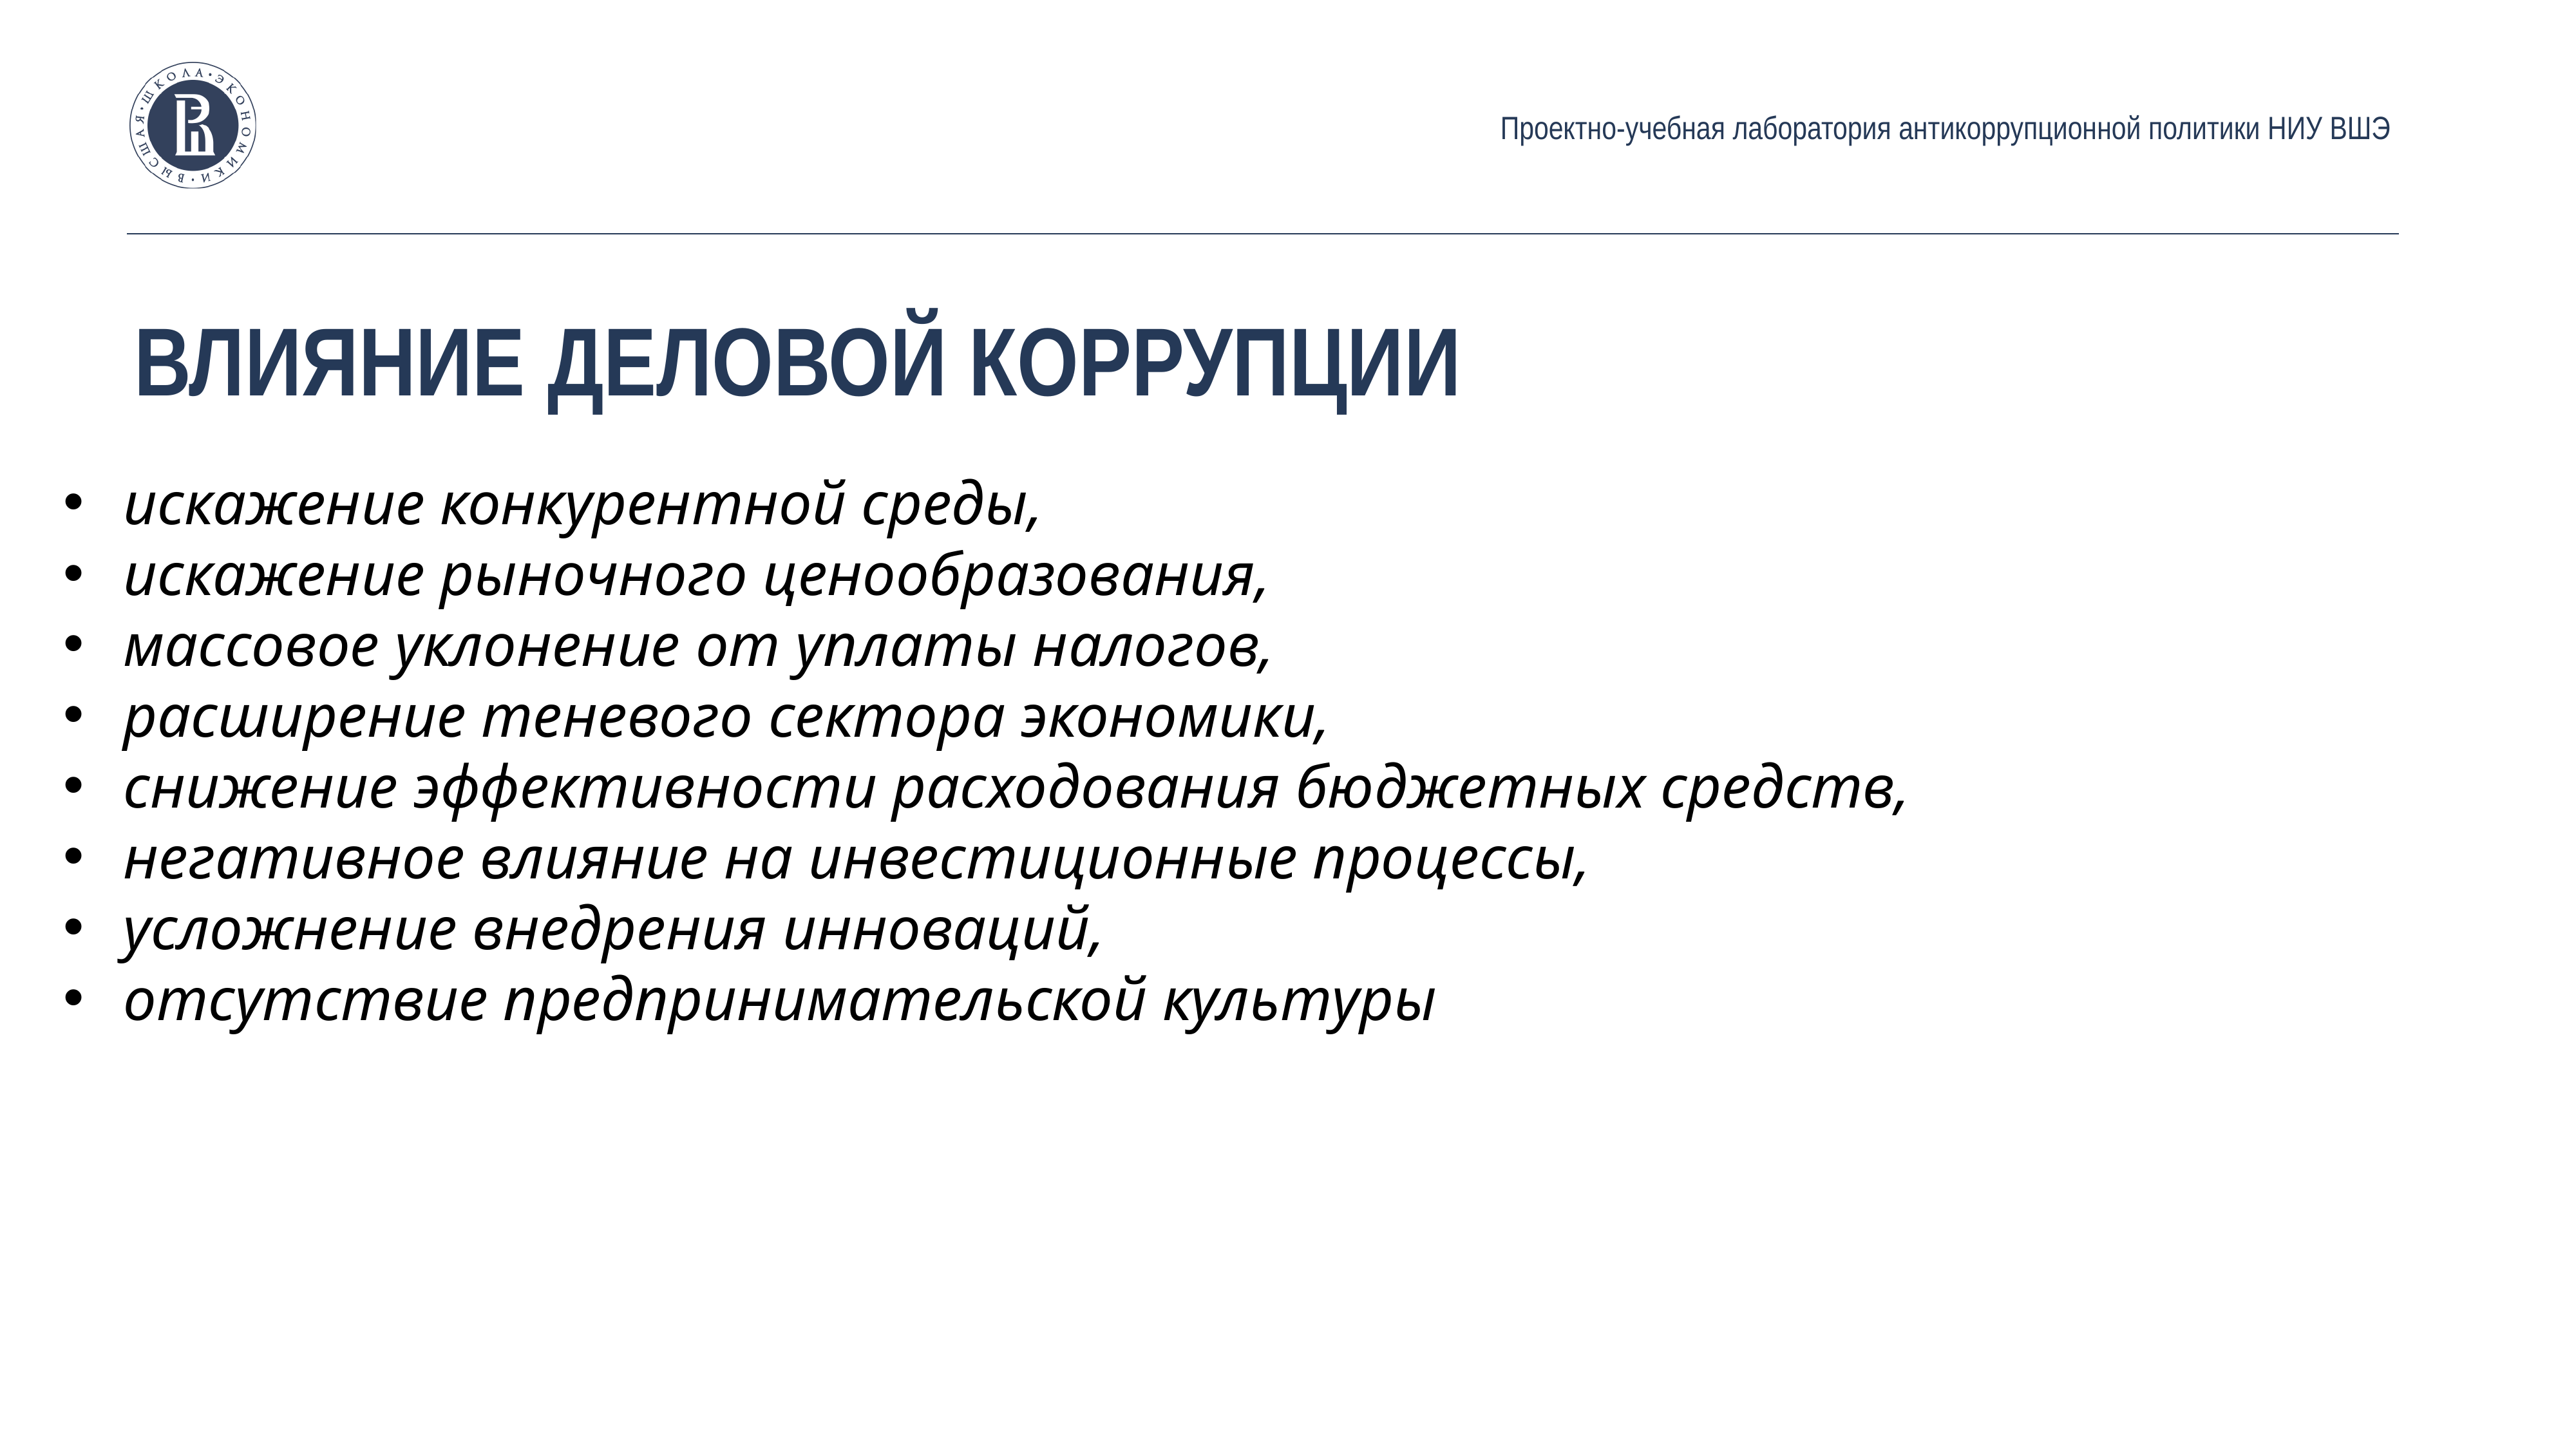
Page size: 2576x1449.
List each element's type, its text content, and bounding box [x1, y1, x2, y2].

text_box Проектно-учебная лаборатория антикоррупционной политики НИУ ВШЭ [1198, 100, 2399, 154]
picture [129, 62, 256, 189]
text_box Влияние деловой коррупции [127, 259, 2398, 497]
text_box искажение конкурентной среды, искажение рыночного ценообразования, массовое уклонение от уплаты налогов, расширение теневого сектора экономики, снижение эффективности расходования бюджетных средств, негативное влияние на инвестиционные процессы, усложнение внедрения инноваций, отсутствие предпринимательской культуры [55, 458, 2247, 1387]
